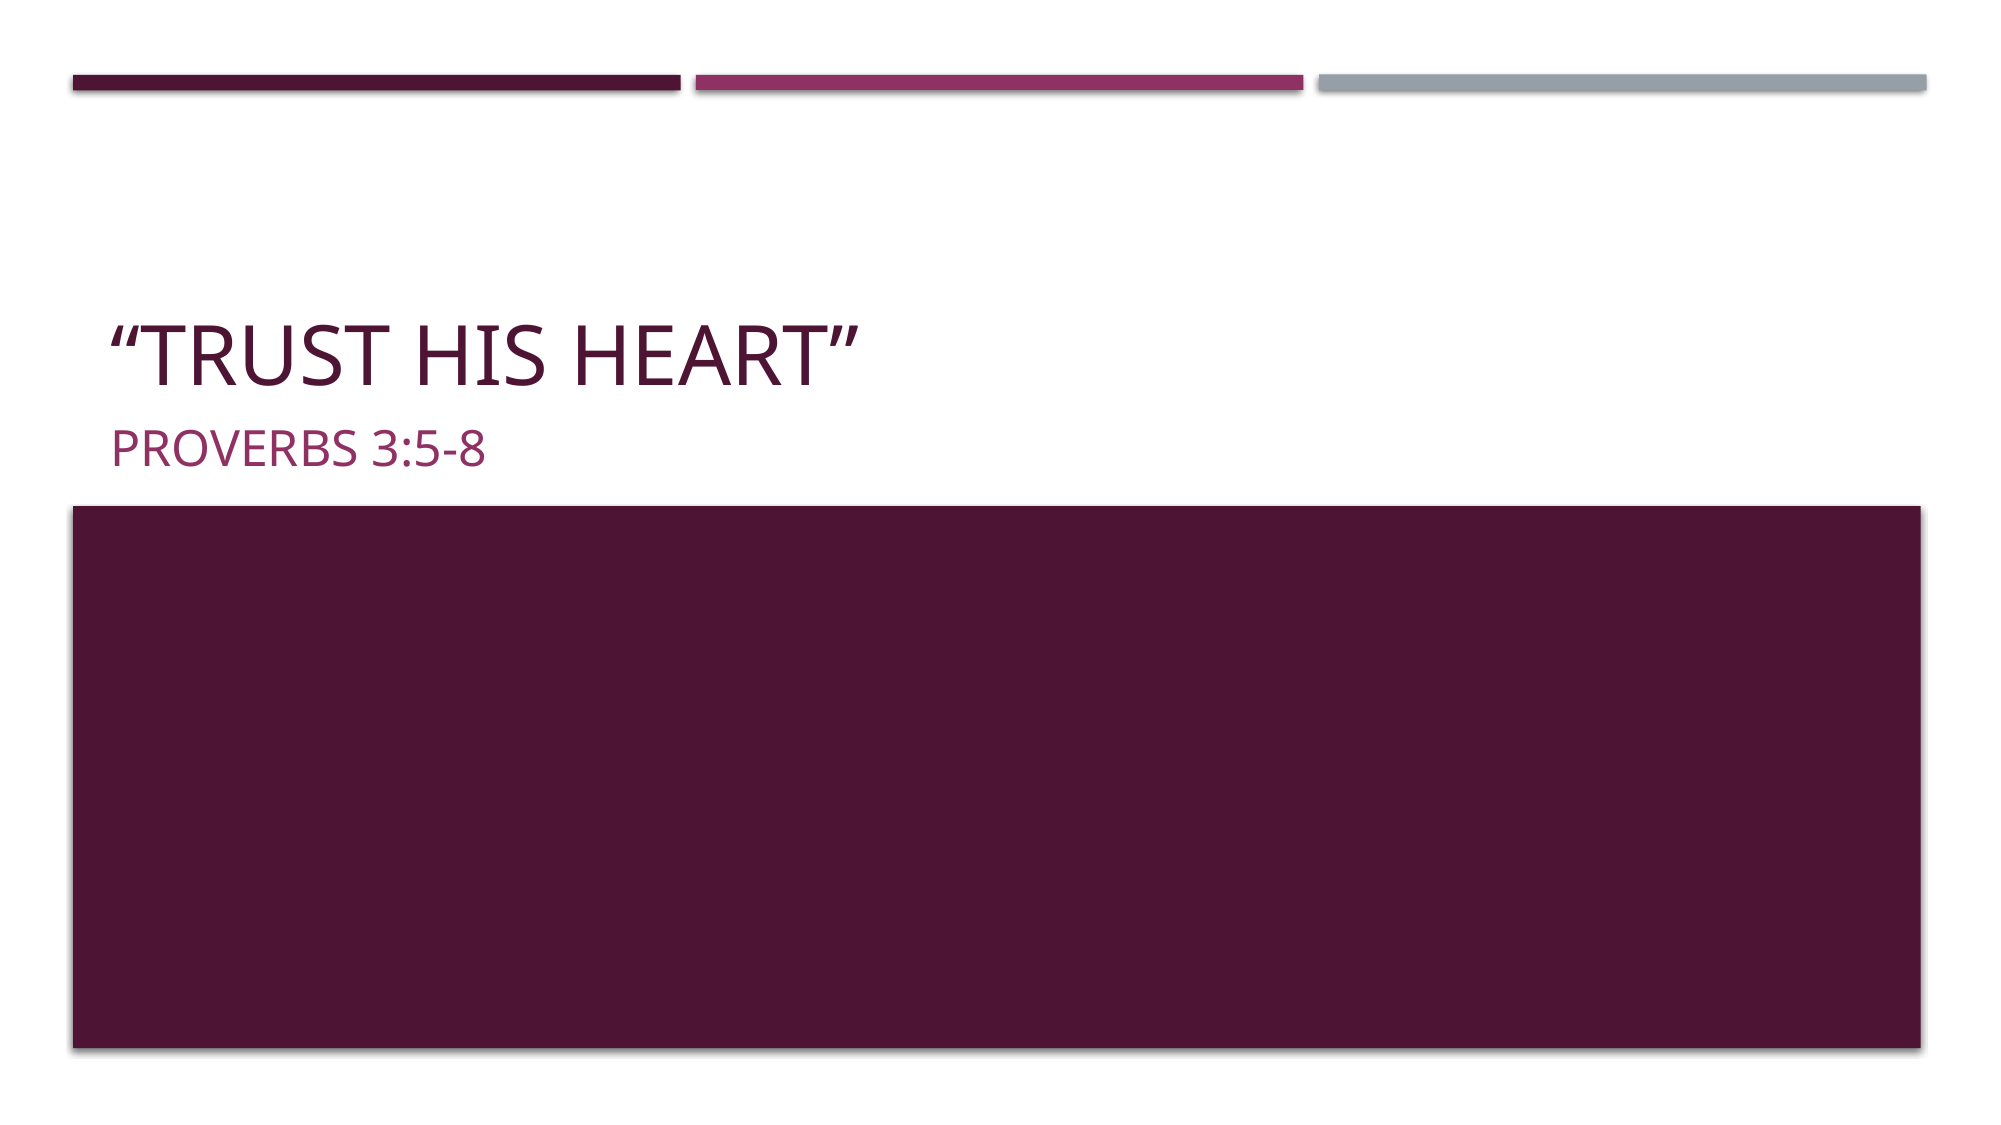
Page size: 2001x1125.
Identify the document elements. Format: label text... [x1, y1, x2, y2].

title “Trust His Heart” [95, 167, 1899, 409]
subtitle Proverbs 3:5-8 [95, 409, 1899, 507]
